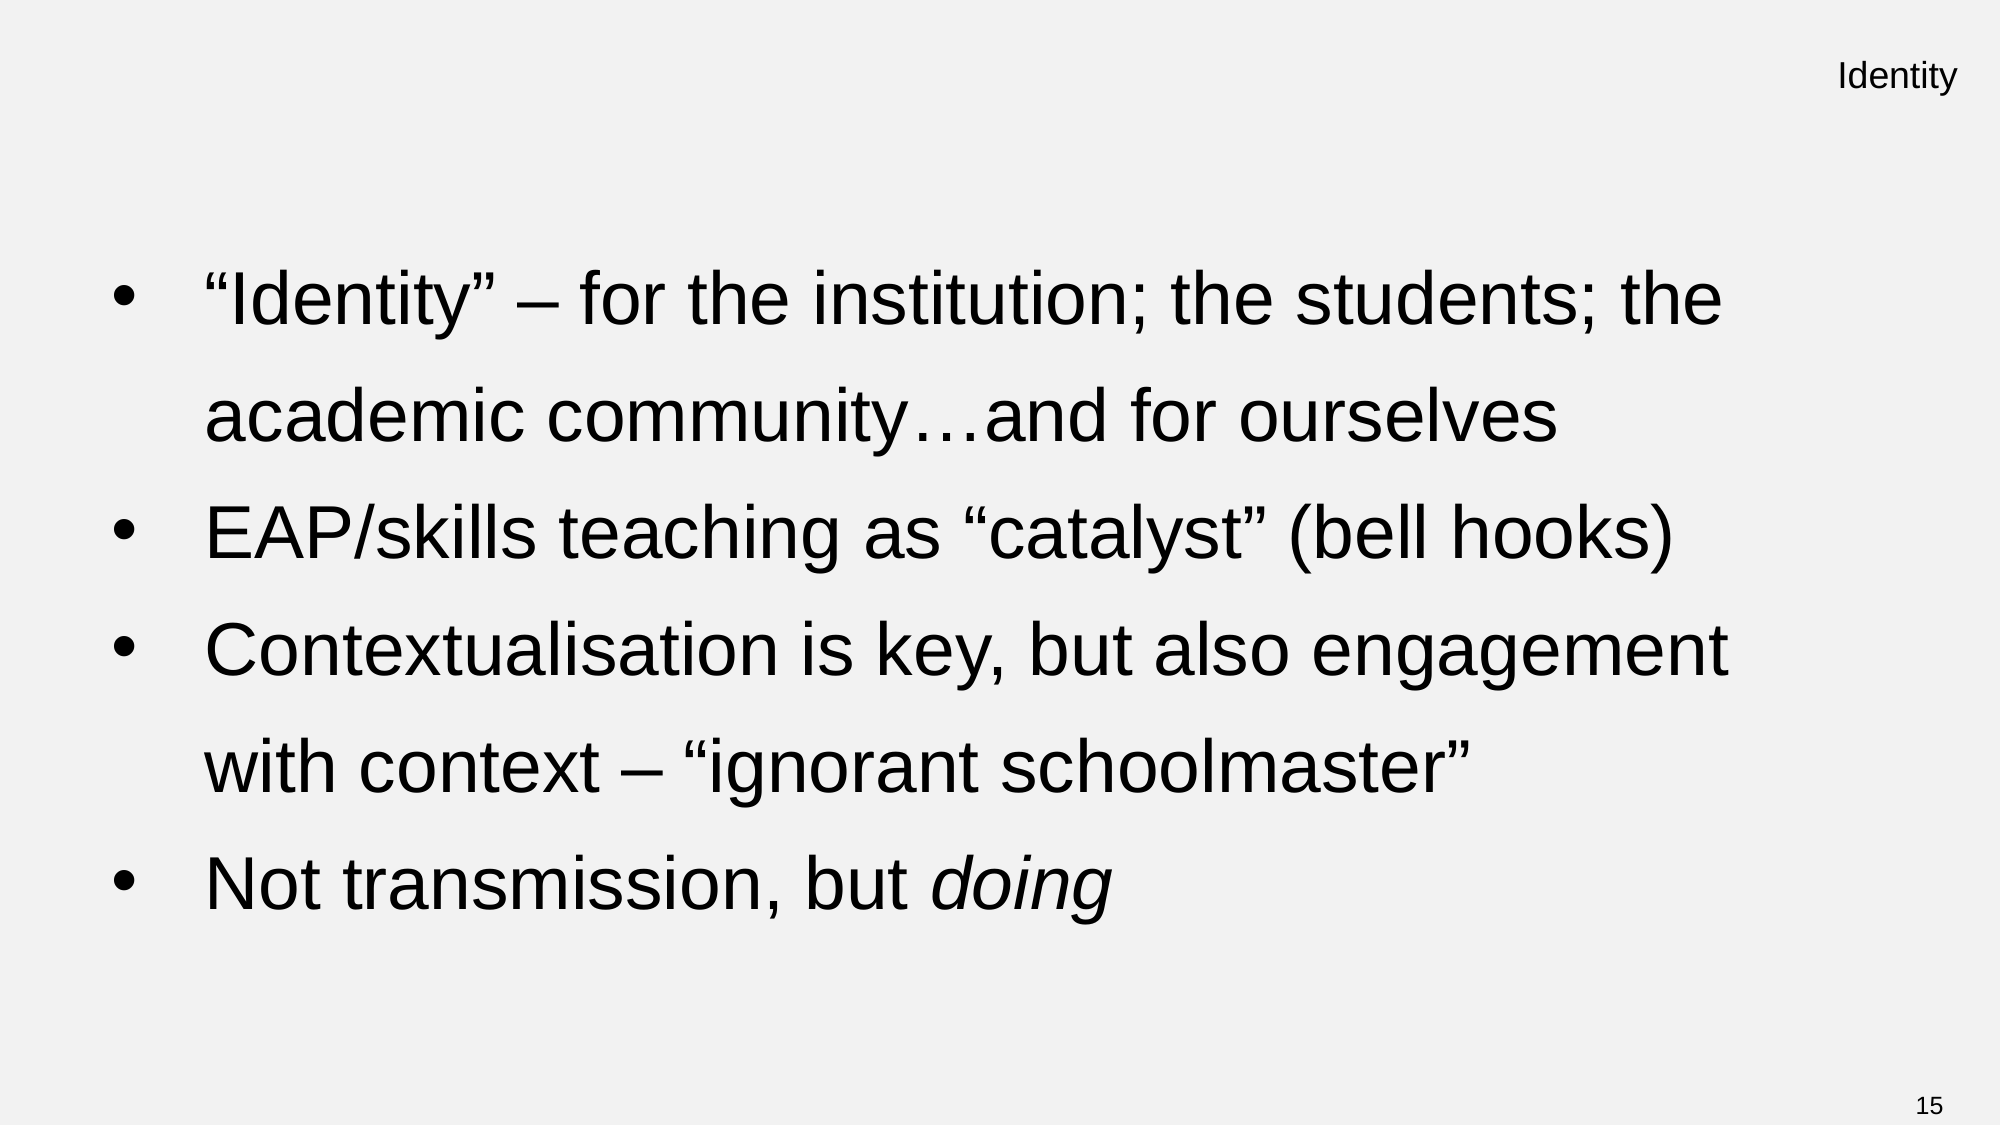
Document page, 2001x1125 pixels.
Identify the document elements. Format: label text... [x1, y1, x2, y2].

title Identity [1020, 0, 1959, 147]
list “Identity” – for the institution; the students; the academic community…and for ourselves EAP/skills teaching as “catalyst” (bell hooks) Contextualisation is key, but also engagement with context – “ignorant schoolmaster” Not transmission, but doing [110, 215, 1796, 1062]
slide_number 15 [1915, 1083, 1966, 1125]
